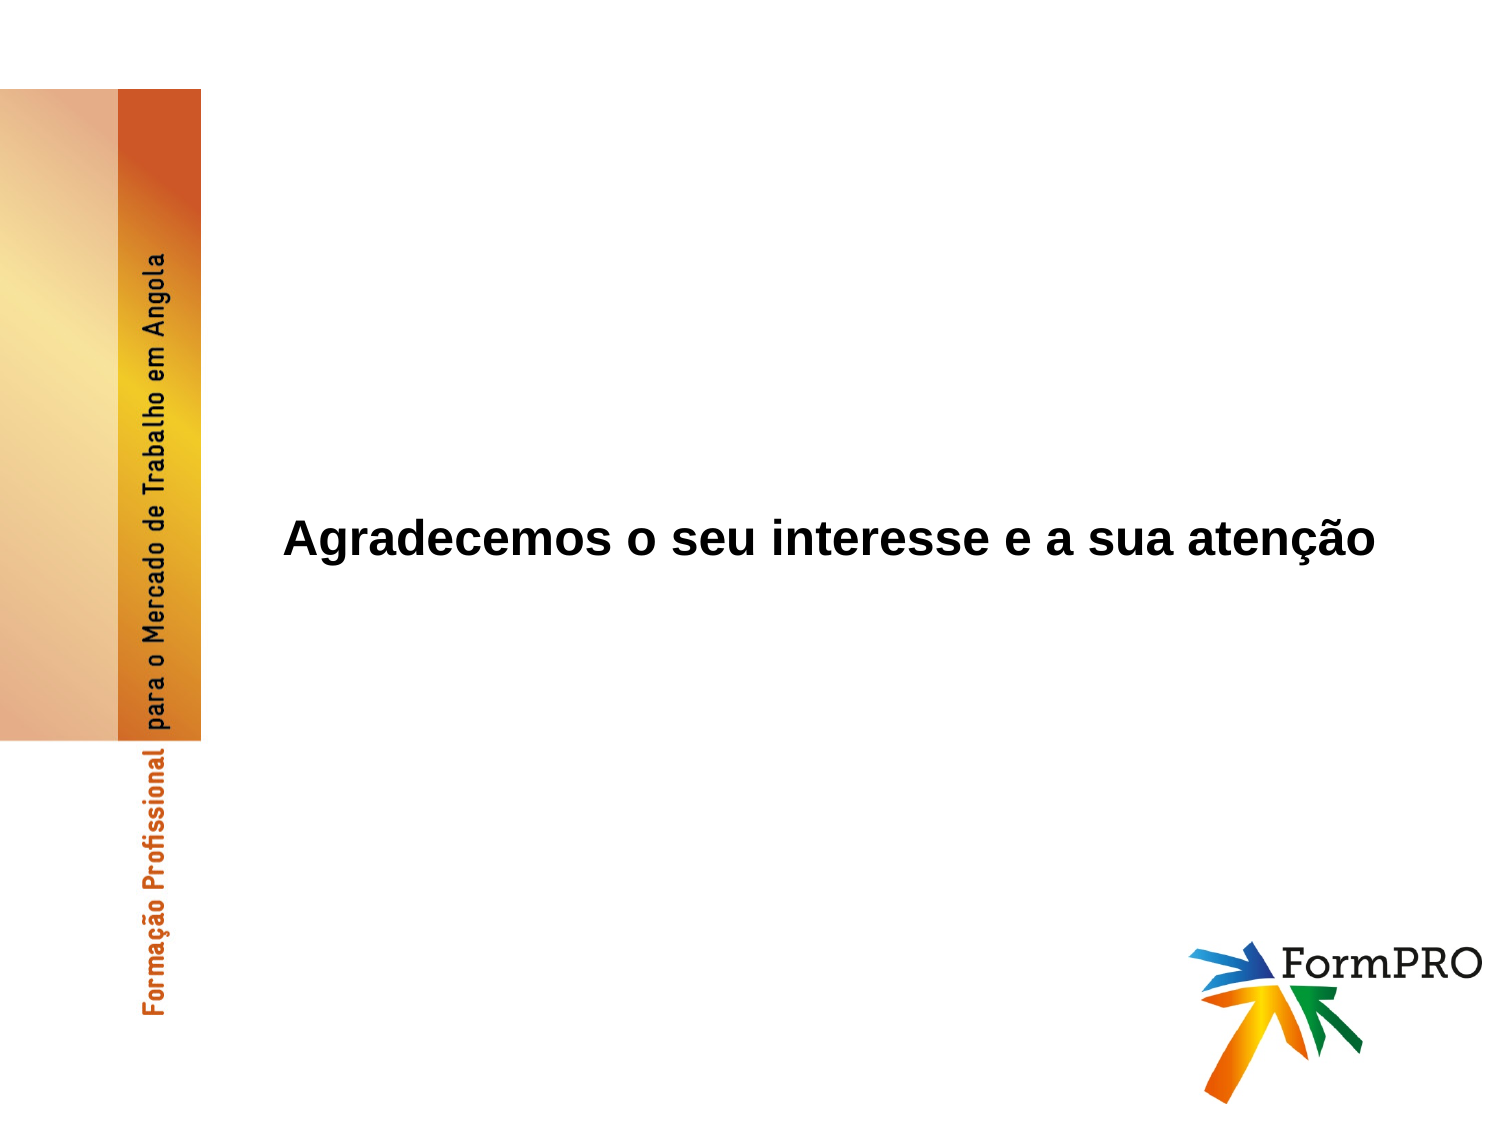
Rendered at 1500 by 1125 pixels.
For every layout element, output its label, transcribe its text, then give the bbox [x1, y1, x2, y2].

picture [0, 89, 218, 1122]
text_box Agradecemos o seu interesse e a sua atenção [254, 498, 1405, 573]
picture [1188, 941, 1482, 1104]
